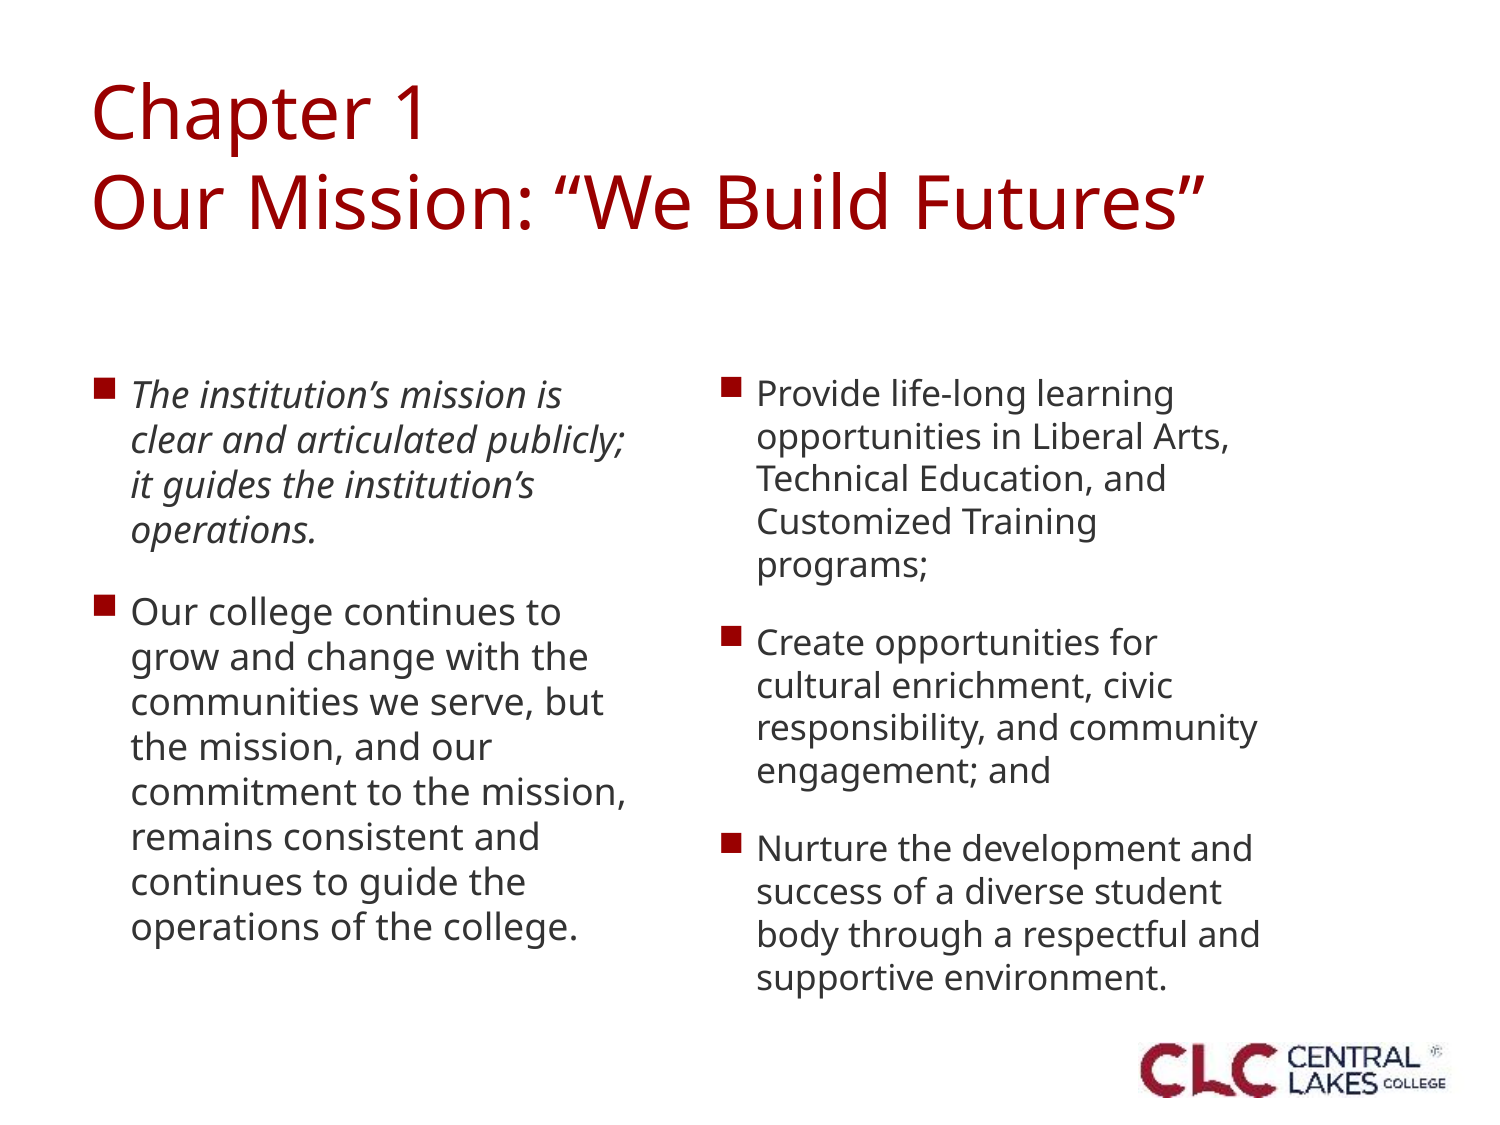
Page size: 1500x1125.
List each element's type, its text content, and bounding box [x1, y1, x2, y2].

list Provide life-long learning opportunities in Liberal Arts, Technical Education, and Customized Training programs; Create opportunities for cultural enrichment, civic responsibility, and community engagement; and Nurture the development and success of a diverse student body through a respectful and supportive environment. [702, 363, 1288, 1005]
title Chapter 1 Our Mission: “We Build Futures” [75, 149, 1288, 252]
list The institution’s mission is clear and articulated publicly; it guides the institution’s operations. Our college continues to grow and change with the communities we serve, but the mission, and our commitment to the mission, remains consistent and continues to guide the operations of the college. [75, 363, 660, 1005]
picture [1138, 1042, 1469, 1098]
